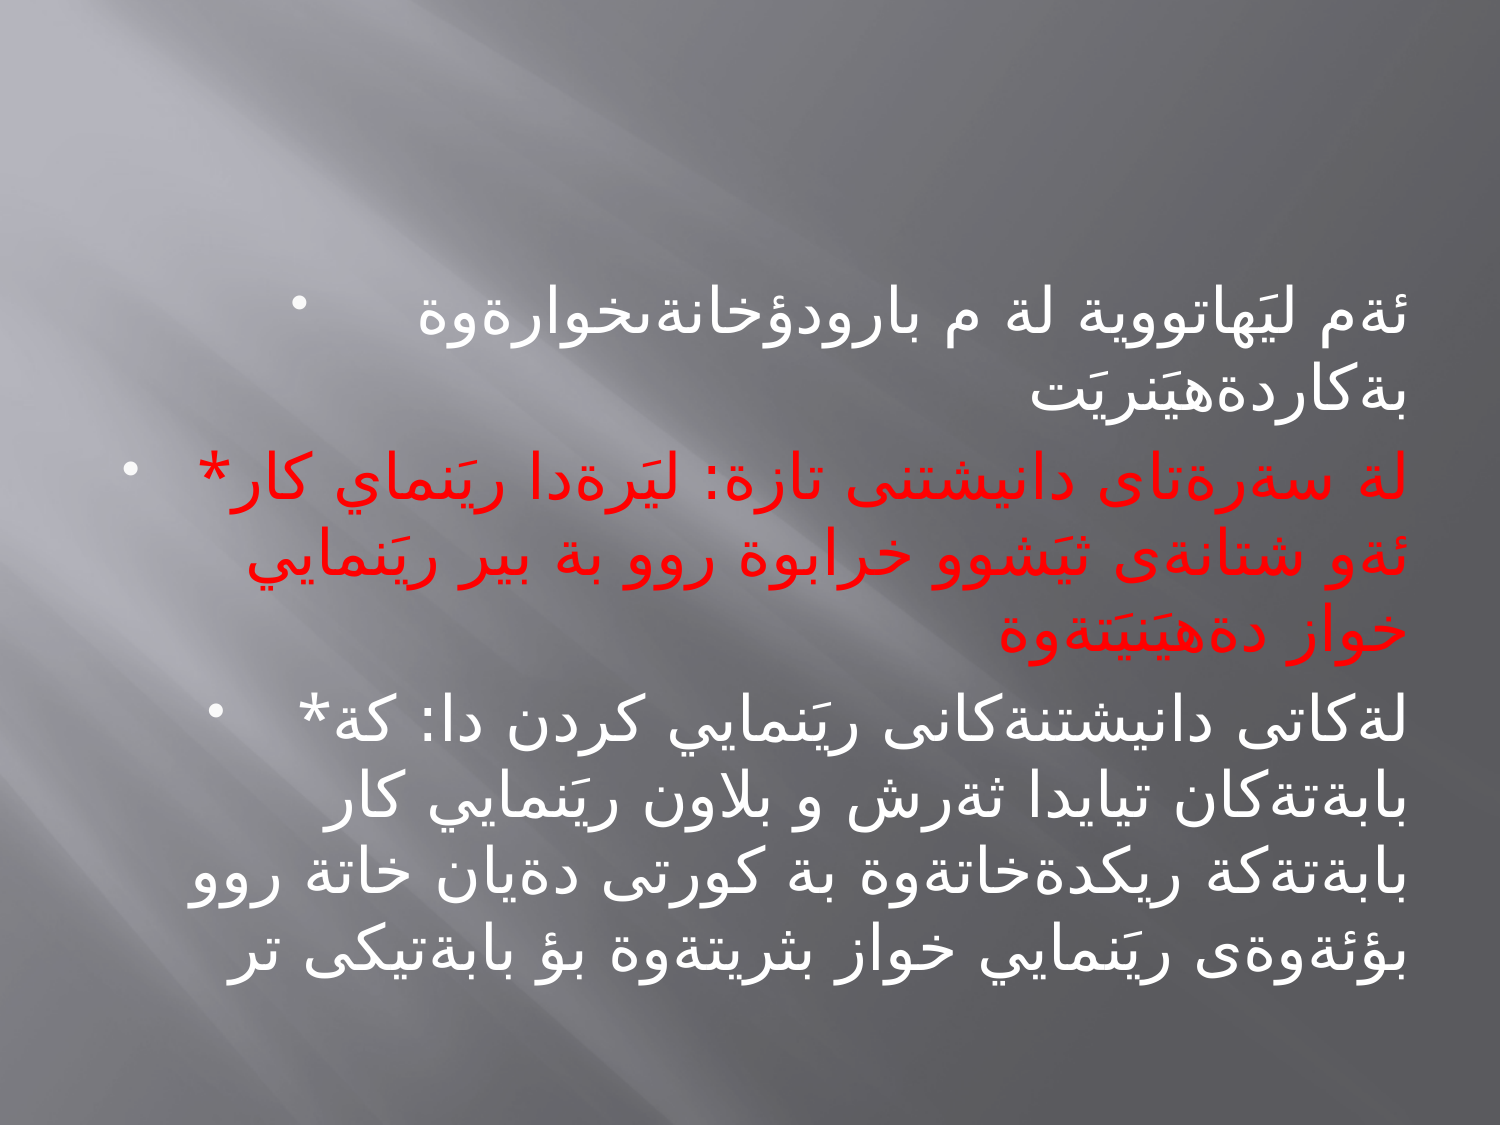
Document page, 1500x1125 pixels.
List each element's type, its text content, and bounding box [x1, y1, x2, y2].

list ئةم ليَهاتووية لة م بارودؤخانةىخوارةوة بةكاردةهيَنريَت *لة سةرةتاى دانيشتنى تازة: ليَرةدا ريَنماي كار ئةو شتانةى ثيَشوو خرابوة روو بة بير ريَنمايي خواز دةهيَنيَتةوة *لةكاتى دانيشتنةكانى ريَنمايي كردن دا: كة بابةتةكان تيايدا ثةرش و بلاون ريَنمايي كار بابةتةكة ريكدةخاتةوة بة كورتى دةيان خاتة روو بؤئةوةى ريَنمايي خواز بثريتةوة بؤ بابةتيكى تر [75, 262, 1425, 1035]
